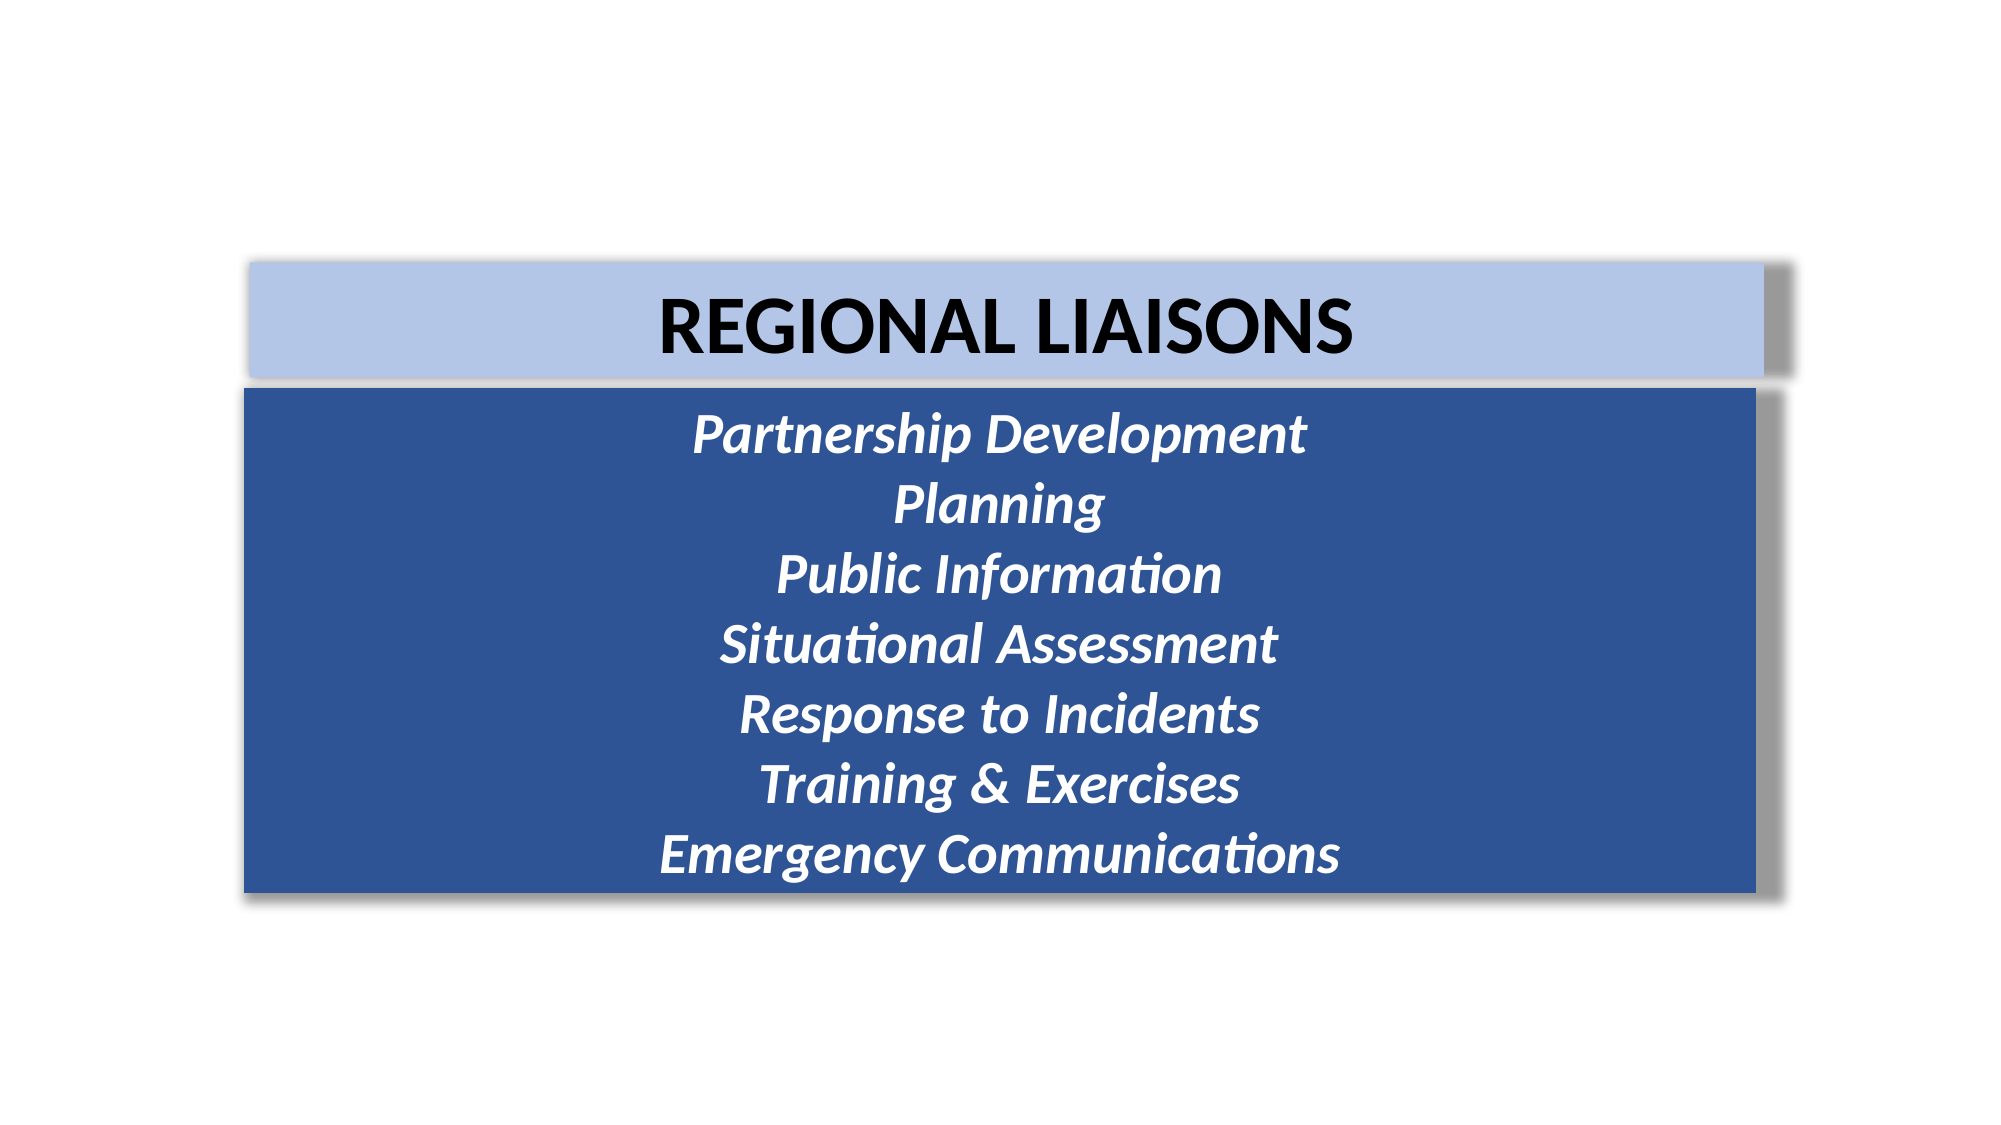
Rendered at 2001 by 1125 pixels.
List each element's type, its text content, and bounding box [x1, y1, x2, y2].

text_box REGIONAL LIAISONS [249, 262, 1764, 378]
text_box Partnership Development Planning Public Information Situational Assessment Response to Incidents Training & Exercises Emergency Communications [244, 388, 1756, 893]
